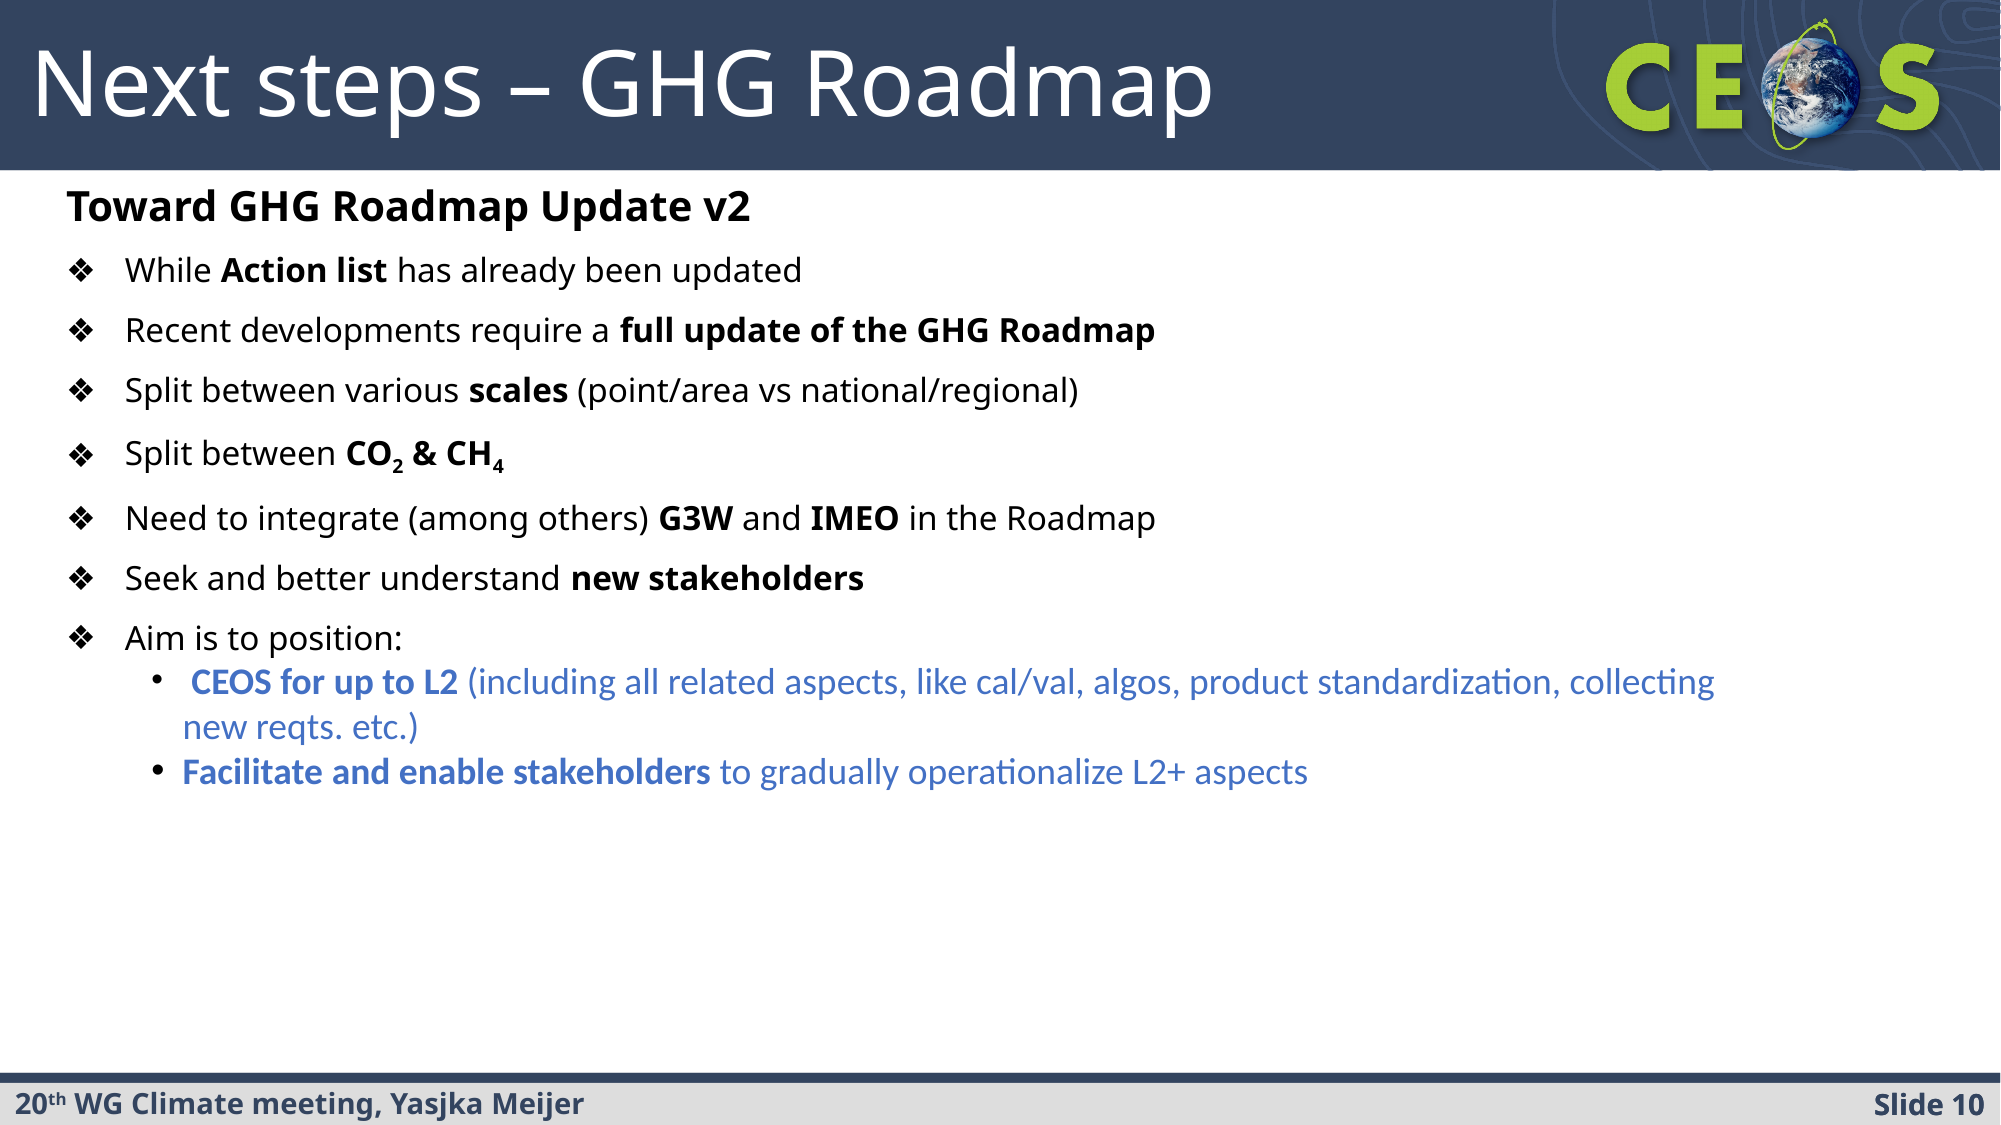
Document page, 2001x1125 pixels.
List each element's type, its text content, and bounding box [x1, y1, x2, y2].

picture [1606, 18, 1939, 150]
text_box Next steps – GHG Roadmap [15, 16, 1438, 142]
text_box Toward GHG Roadmap Update v2 While Action list has already been updated Recent developments require a full update of the GHG Roadmap Split between various scales (point/area vs national/regional) Split between CO2 & CH4 Need to integrate (among others) G3W and IMEO in the Roadmap Seek and better understand new stakeholders Aim is to position: CEOS for up to L2 (including all related aspects, like cal/val, algos, product standardization, collecting new reqts. etc.) Facilitate and enable stakeholders to gradually operationalize L2+ aspects [50, 172, 1734, 845]
